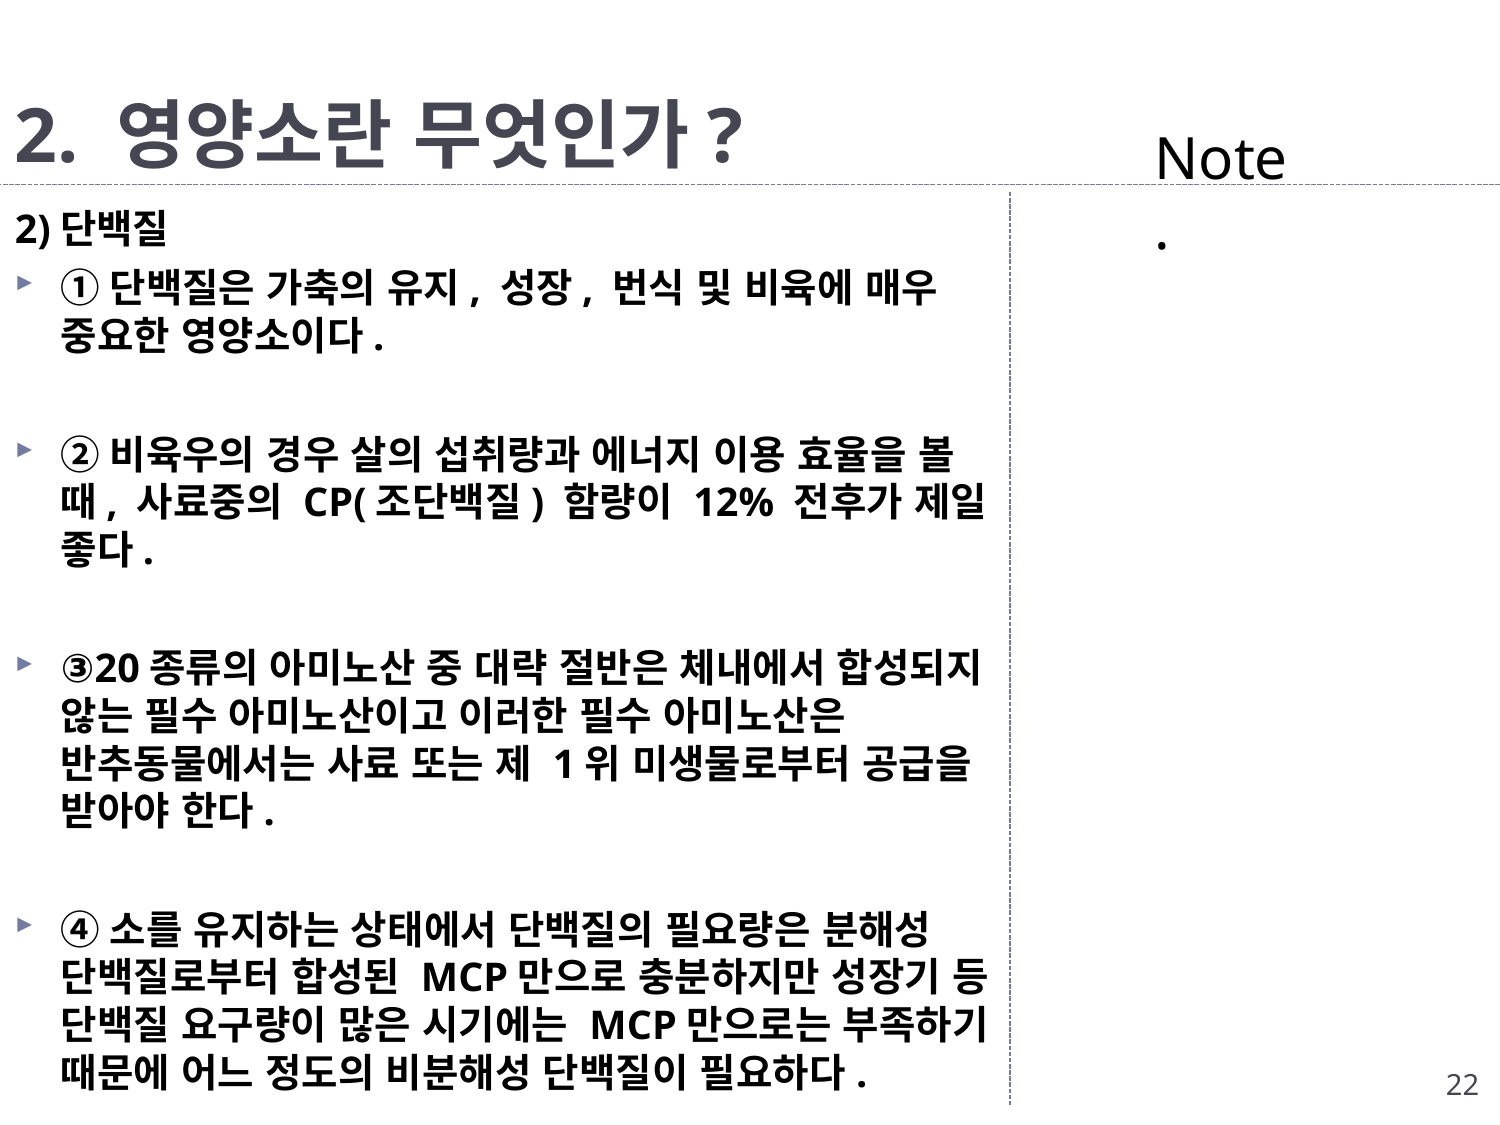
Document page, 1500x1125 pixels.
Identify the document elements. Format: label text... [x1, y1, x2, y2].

list 2)단백질 ①단백질은 가축의 유지, 성장, 번식 및 비육에 매우 중요한 영양소이다. ②비육우의 경우 살의 섭취량과 에너지 이용 효율을 볼 때, 사료중의 CP(조단백질) 함량이 12% 전후가 제일 좋다. ③20종류의 아미노산 중 대략 절반은 체내에서 합성되지 않는 필수 아미노산이고 이러한 필수 아미노산은 반추동물에서는 사료 또는 제 1위 미생물로부터 공급을 받아야 한다. ④소를 유지하는 상태에서 단백질의 필요량은 분해성 단백질로부터 합성된 MCP만으로 충분하지만 성장기 등 단백질 요구량이 많은 시기에는 MCP만으로는 부족하기 때문에 어느 정도의 비분해성 단백질이 필요하다. [0, 196, 1010, 1125]
title 2. 영양소란 무엇인가? [0, 70, 1500, 184]
text_box Note. [1139, 198, 1317, 339]
slide_number 22 [1169, 1058, 1495, 1119]
